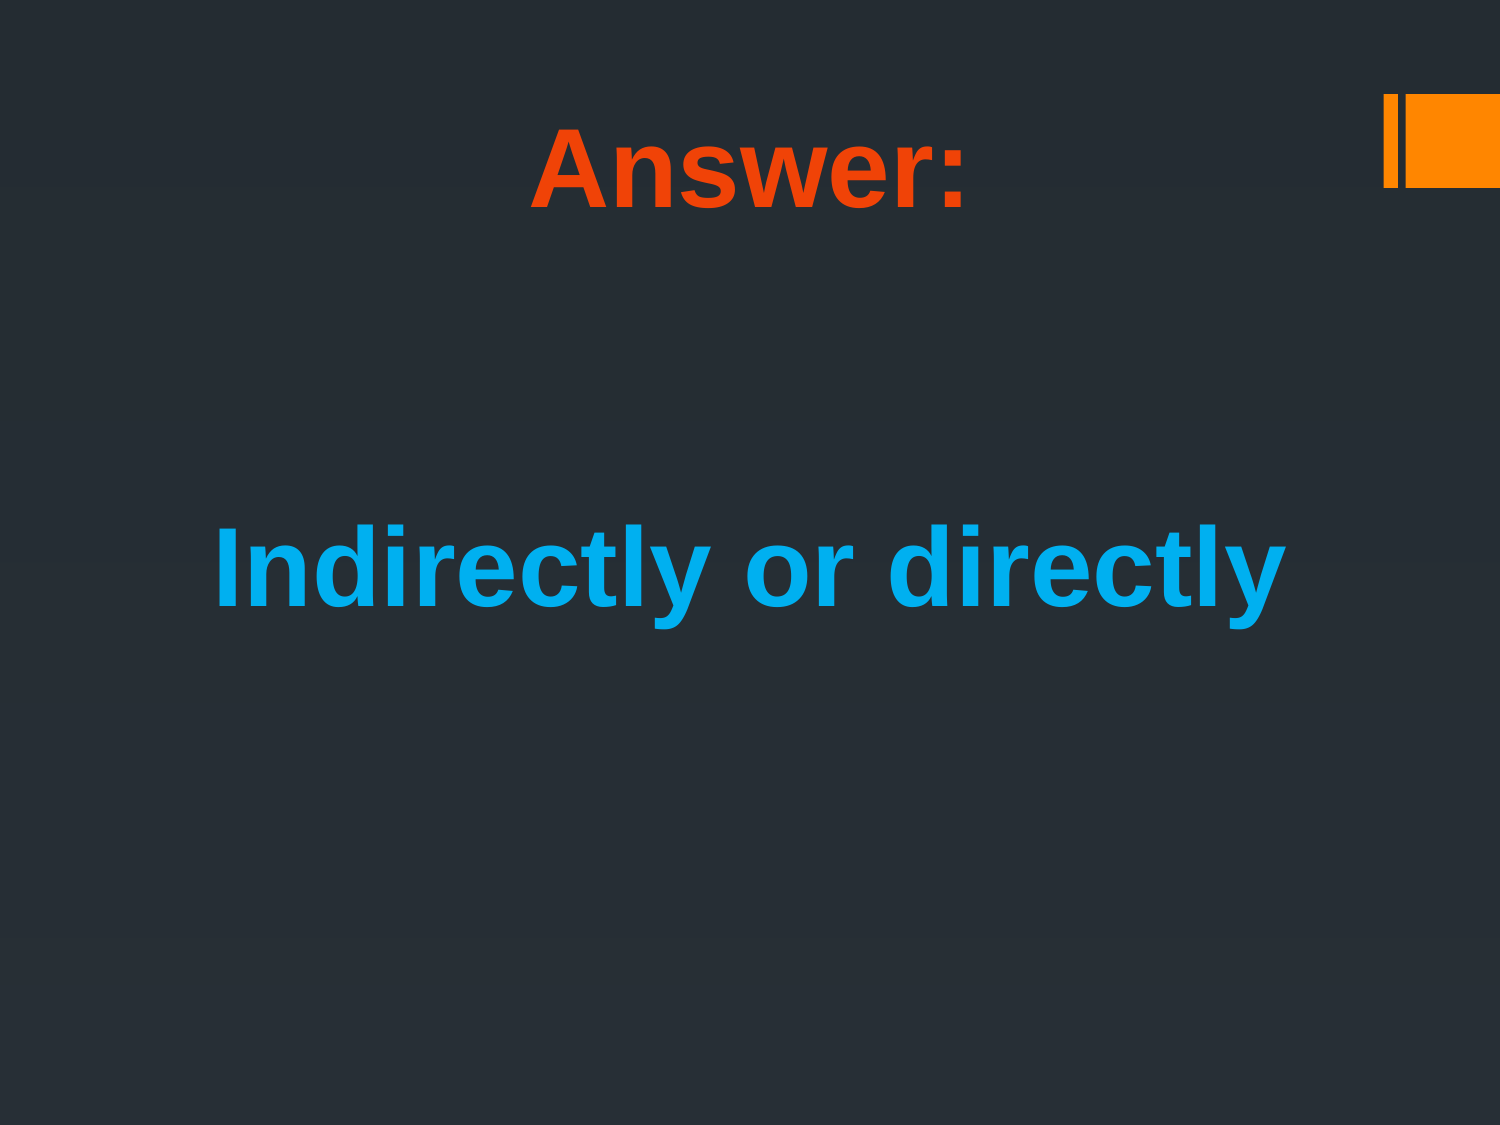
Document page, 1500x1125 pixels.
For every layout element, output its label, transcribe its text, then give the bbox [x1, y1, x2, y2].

text_box Answer: [512, 87, 987, 238]
text_box Indirectly or directly [197, 486, 1303, 637]
